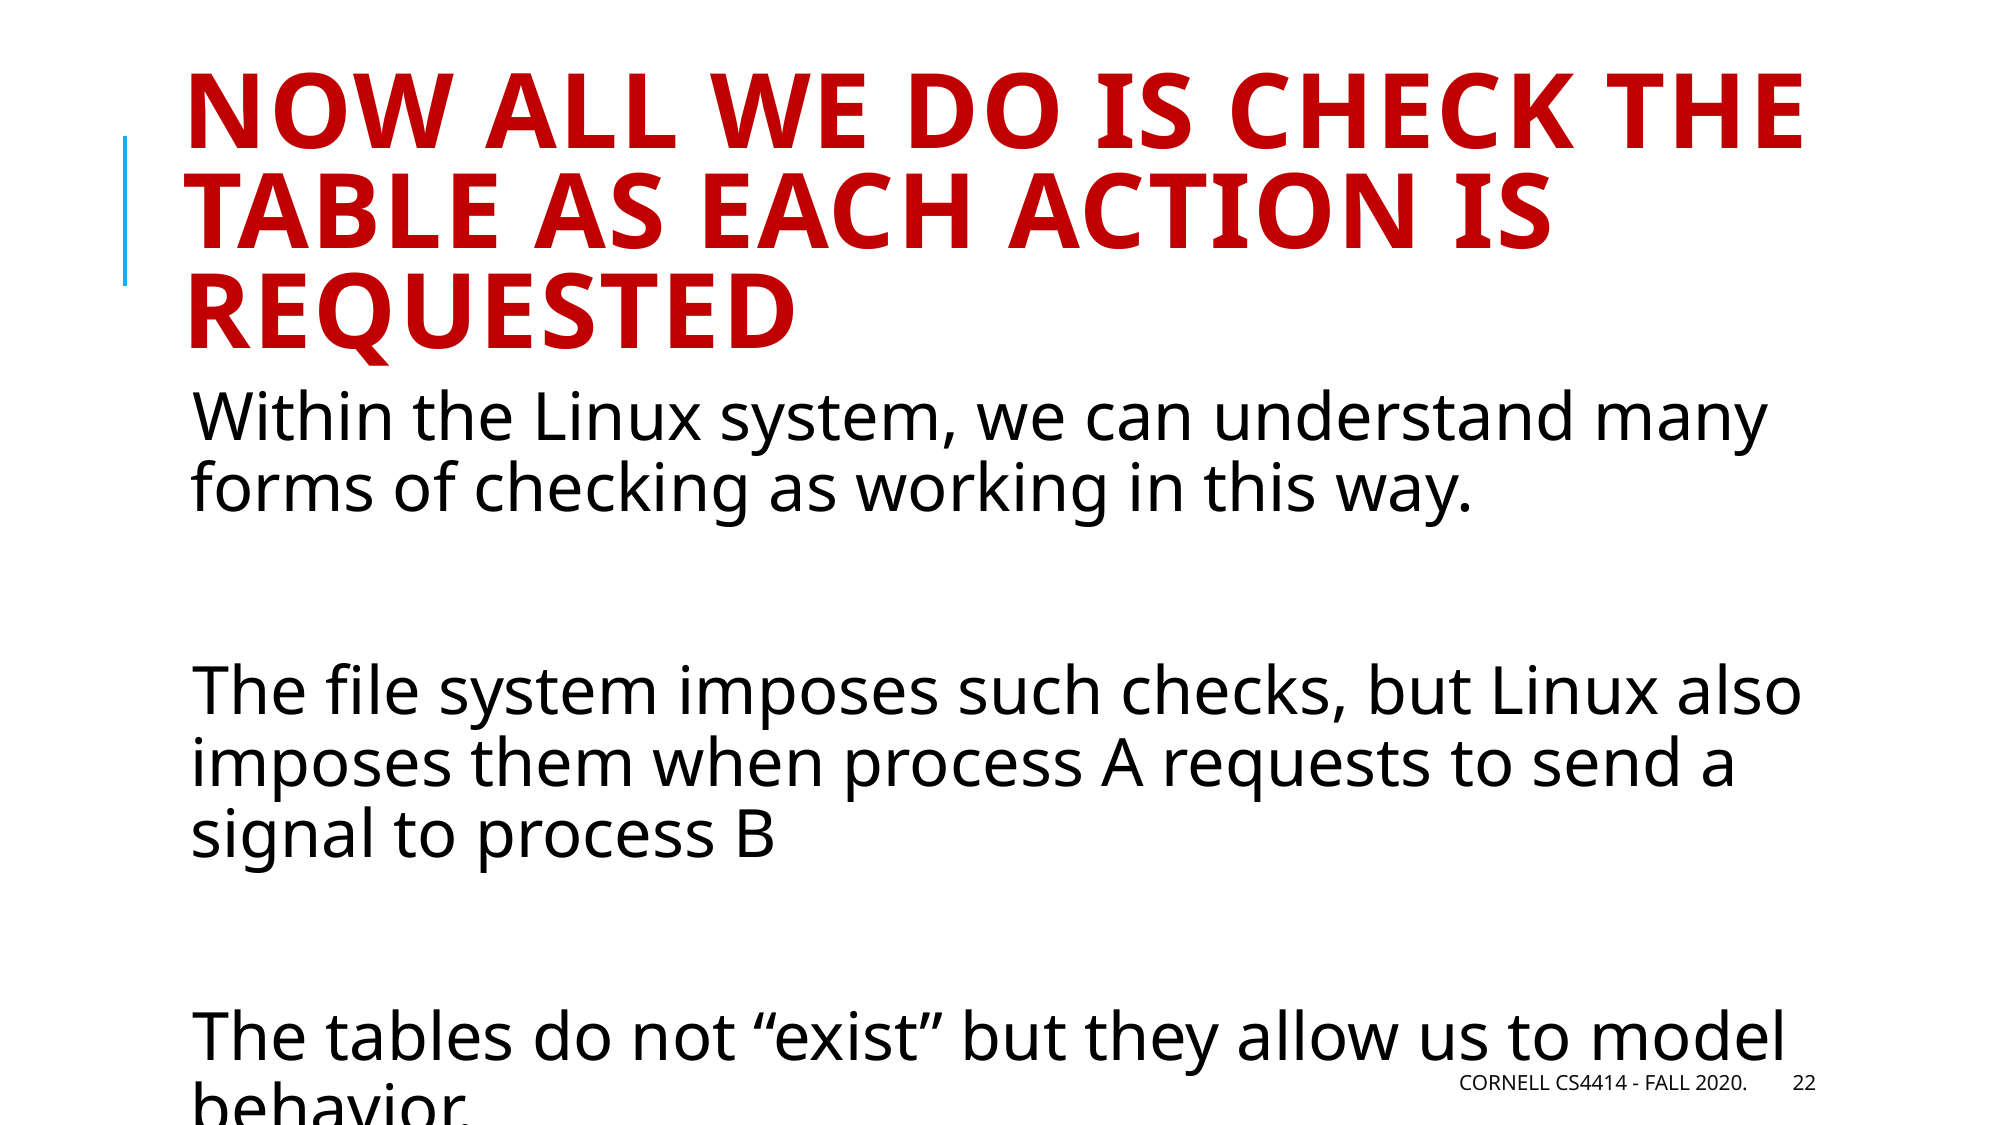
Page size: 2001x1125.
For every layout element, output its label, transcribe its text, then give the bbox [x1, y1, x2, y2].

slide_number 22 [1777, 1061, 1938, 1107]
footer Cornell CS4414 - Fall 2020. [794, 1061, 1763, 1107]
list Within the Linux system, we can understand many forms of checking as working in this way. The file system imposes such checks, but Linux also imposes them when process A requests to send a signal to process B The tables do not “exist” but they allow us to model behavior. [168, 375, 1914, 1035]
title Now all we do is check the table as each action is requested [168, 96, 1914, 342]
